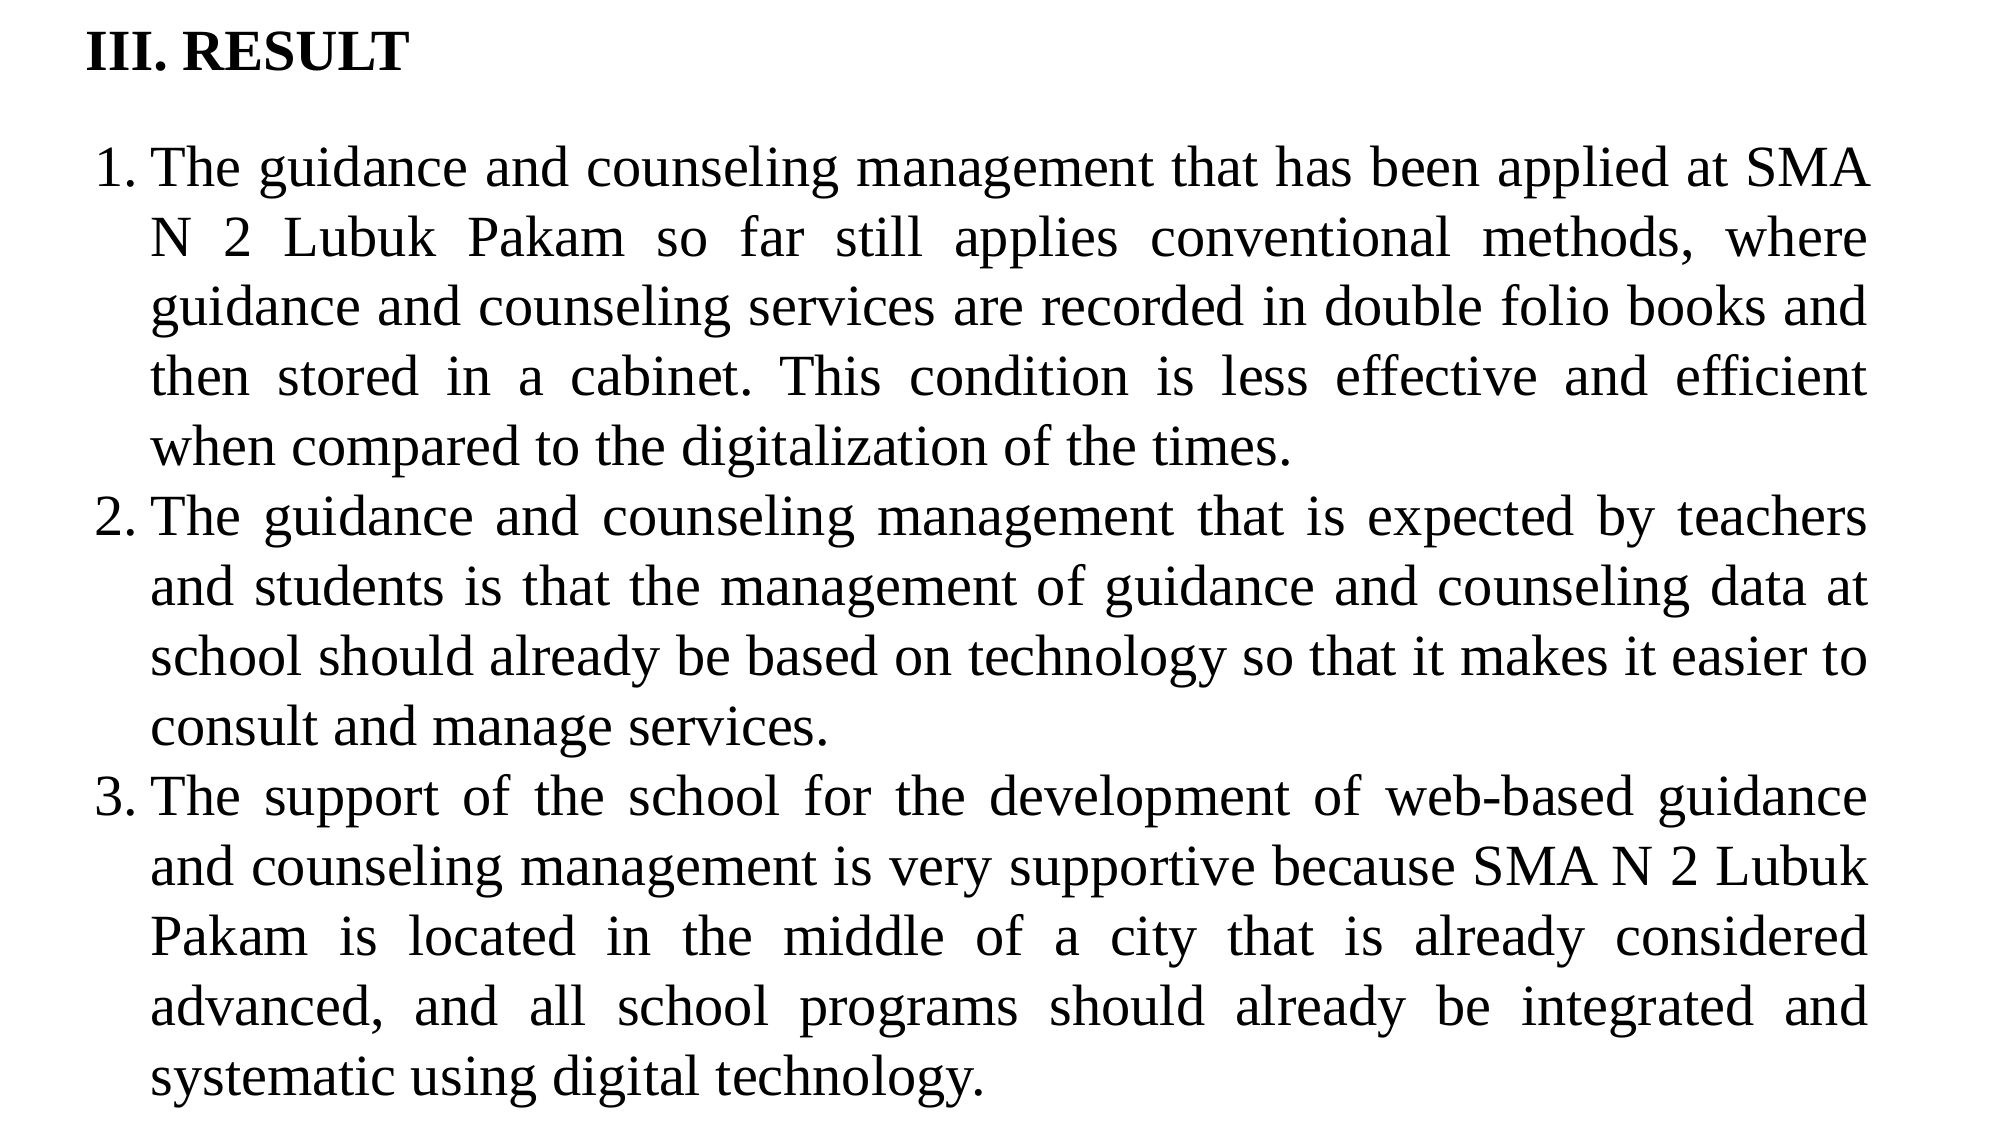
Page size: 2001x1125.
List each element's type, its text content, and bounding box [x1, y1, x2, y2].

text_box III. RESULT [70, 0, 439, 90]
text_box The guidance and counseling management that has been applied at SMA N 2 Lubuk Pakam so far still applies conventional methods, where guidance and counseling services are recorded in double folio books and then stored in a cabinet. This condition is less effective and efficient when compared to the digitalization of the times. The guidance and counseling management that is expected by teachers and students is that the management of guidance and counseling data at school should already be based on technology so that it makes it easier to consult and manage services. The support of the school for the development of web-based guidance and counseling management is very supportive because SMA N 2 Lubuk Pakam is located in the middle of a city that is already considered advanced, and all school programs should already be integrated and systematic using digital technology. [79, 120, 1885, 1115]
